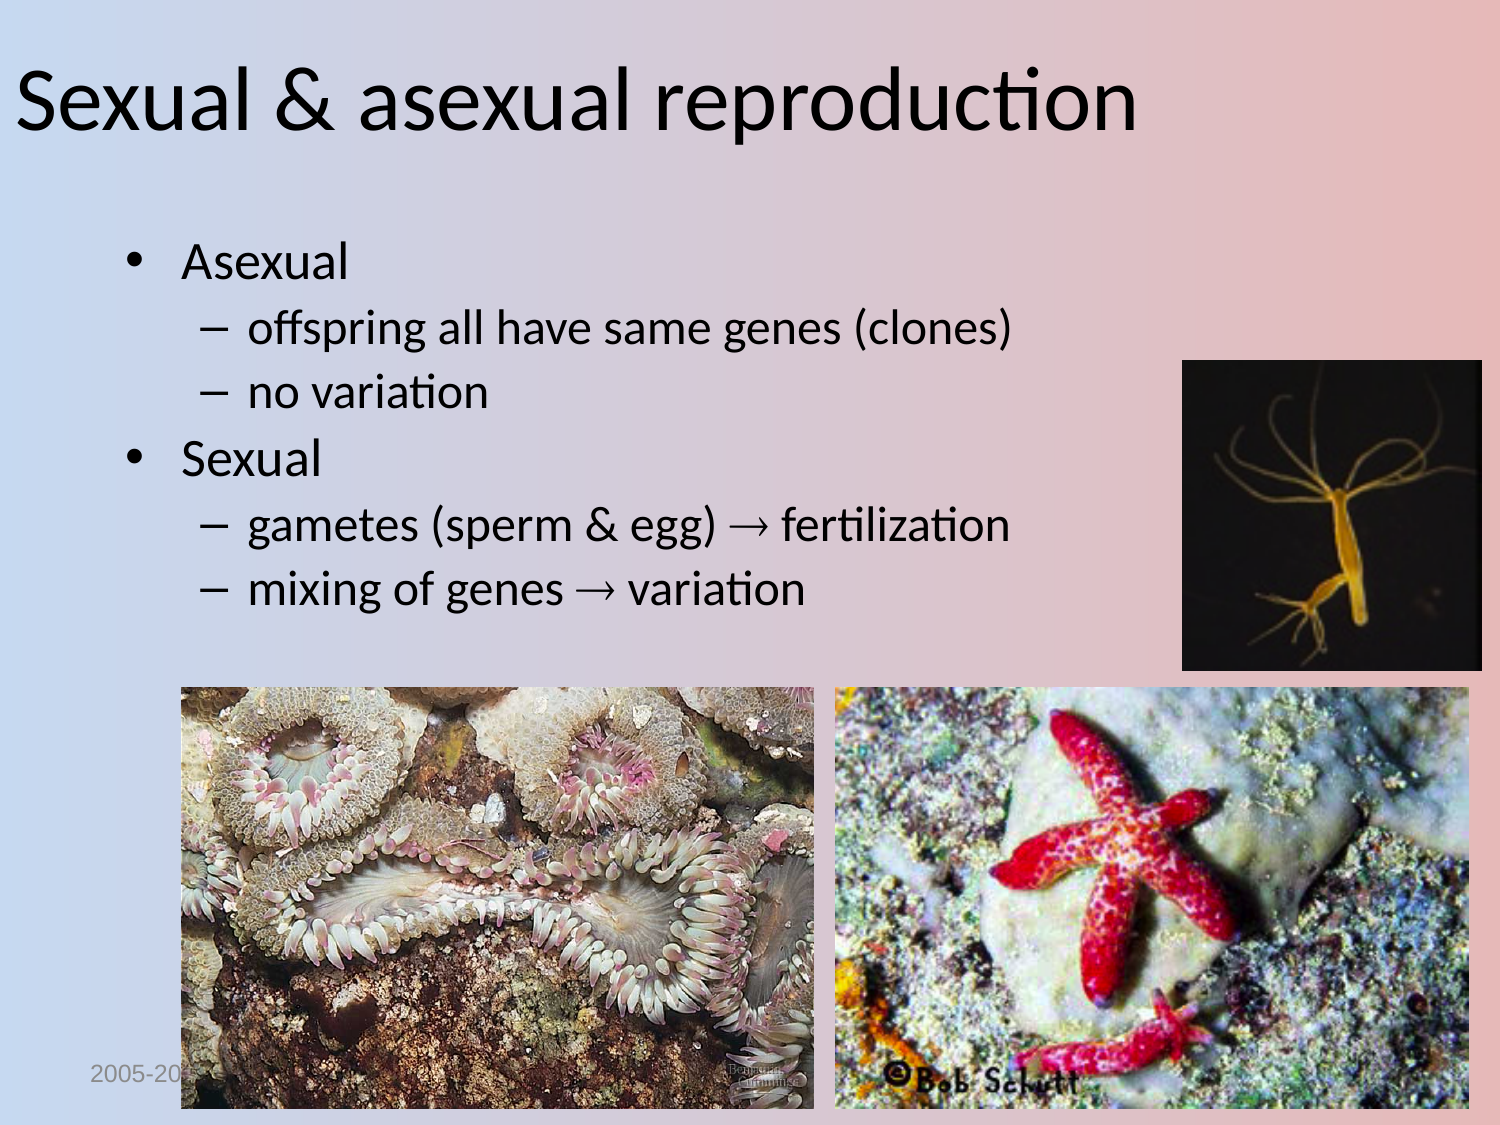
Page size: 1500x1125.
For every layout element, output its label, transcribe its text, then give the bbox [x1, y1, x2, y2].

list Asexual offspring all have same genes (clones) no variation Sexual gametes (sperm & egg)  fertilization mixing of genes  variation [110, 224, 1213, 641]
picture [1182, 360, 1482, 671]
picture [835, 687, 1469, 1110]
slide_number 2005-2006 [75, 1042, 175, 1103]
title Sexual & asexual reproduction [0, 0, 1351, 188]
picture [180, 687, 814, 1110]
